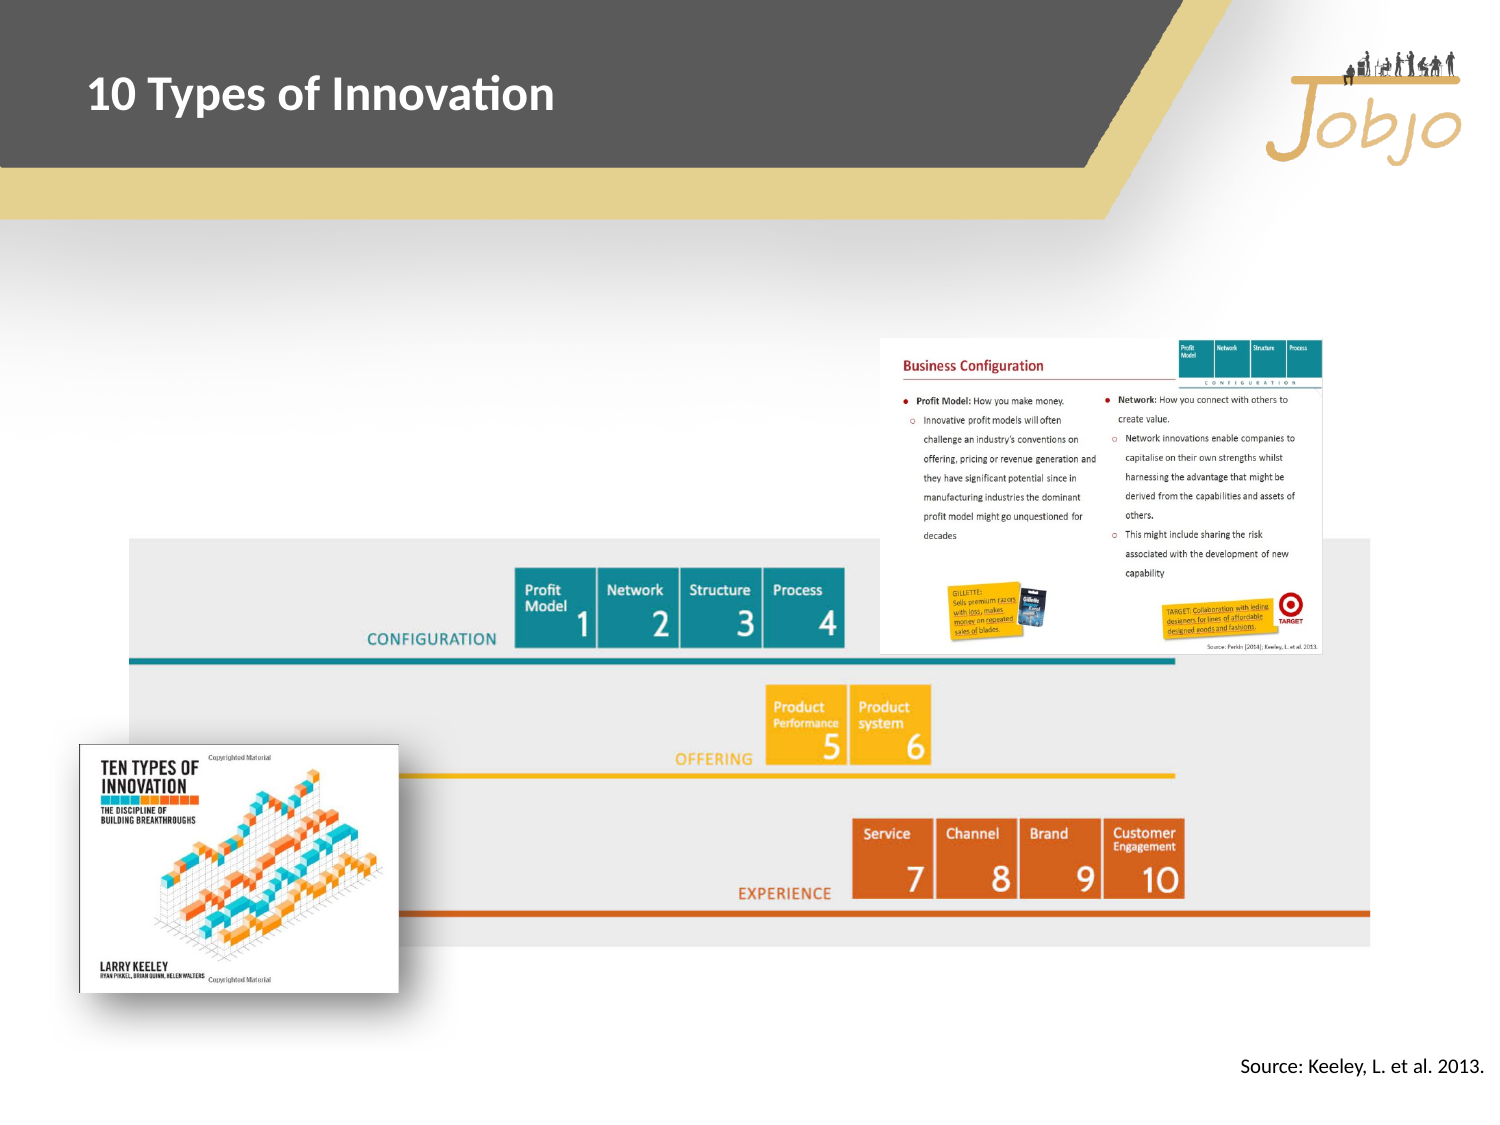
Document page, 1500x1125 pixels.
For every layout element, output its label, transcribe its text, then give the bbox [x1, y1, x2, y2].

picture [0, 0, 1500, 1125]
text_box Source: Keeley, L. et al. 2013. [1225, 1045, 1500, 1086]
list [129, 437, 1371, 1029]
text_box 10 Types of Innovation [85, 60, 1426, 121]
